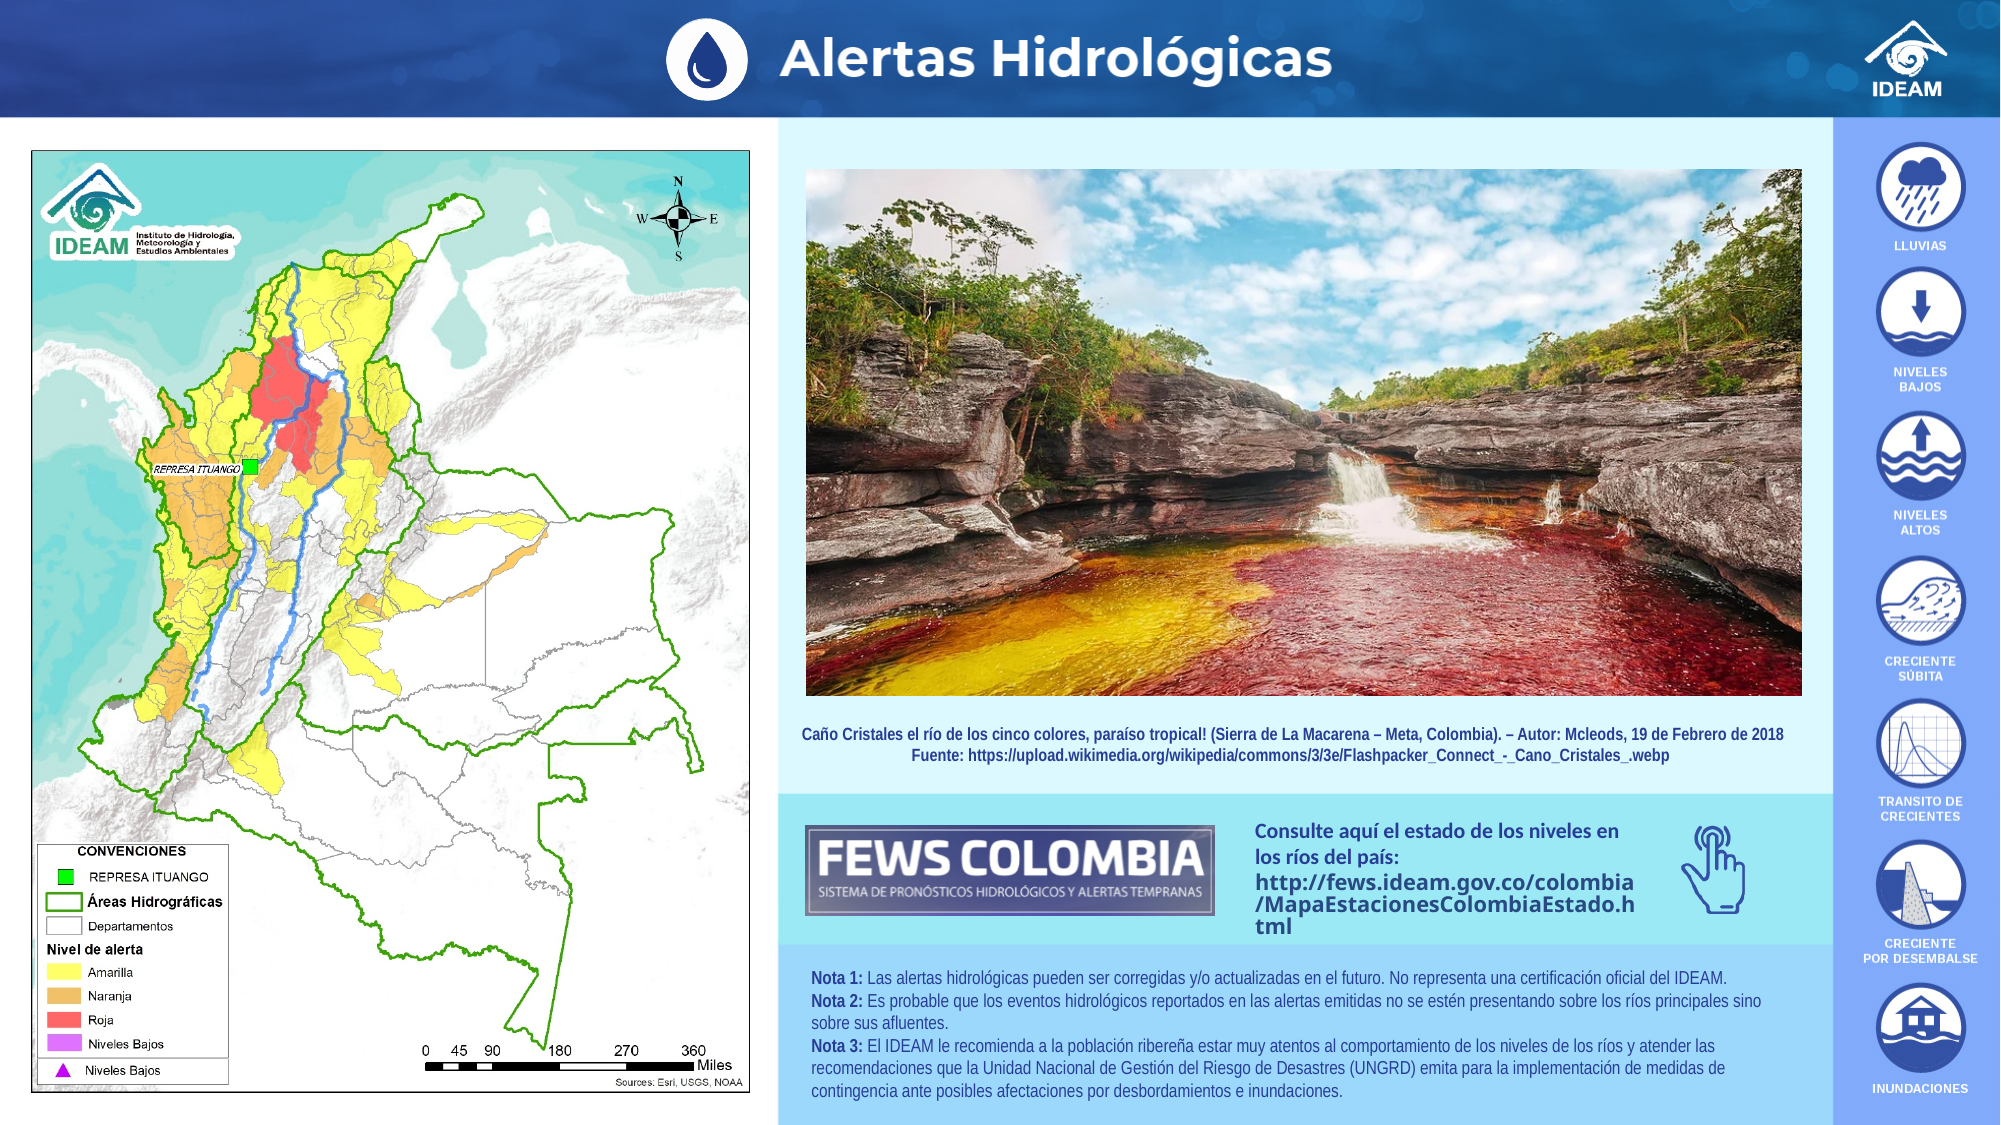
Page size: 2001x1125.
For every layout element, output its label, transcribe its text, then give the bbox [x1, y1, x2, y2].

text_box Caño Cristales el río de los cinco colores, paraíso tropical! (Sierra de La Macarena – Meta, Colombia). – Autor: Mcleods, 19 de Febrero de 2018 Fuente: https://upload.wikimedia.org/wikipedia/commons/3/3e/Flashpacker_Connect_-_Cano_Cristales_.webp [773, 714, 1827, 773]
picture [0, 0, 2001, 1125]
text_box Consulte aquí el estado de los niveles en los ríos del país: http://fews.ideam.gov.co/colombia/MapaEstacionesColombiaEstado.html [1240, 808, 1656, 906]
text_box Nota 1: Las alertas hidrológicas pueden ser corregidas y/o actualizadas en el futuro. No representa una certificación oficial del IDEAM. Nota 2: Es probable que los eventos hidrológicos reportados en las alertas emitidas no se estén presentando sobre los ríos principales sino sobre sus afluentes. Nota 3: El IDEAM le recomienda a la población ribereña estar muy atentos al comportamiento de los niveles de los ríos y atender las recomendaciones que la Unidad Nacional de Gestión del Riesgo de Desastres (UNGRD) emita para la implementación de medidas de contingencia ante posibles afectaciones por desbordamientos e inundaciones. [796, 958, 1786, 1109]
